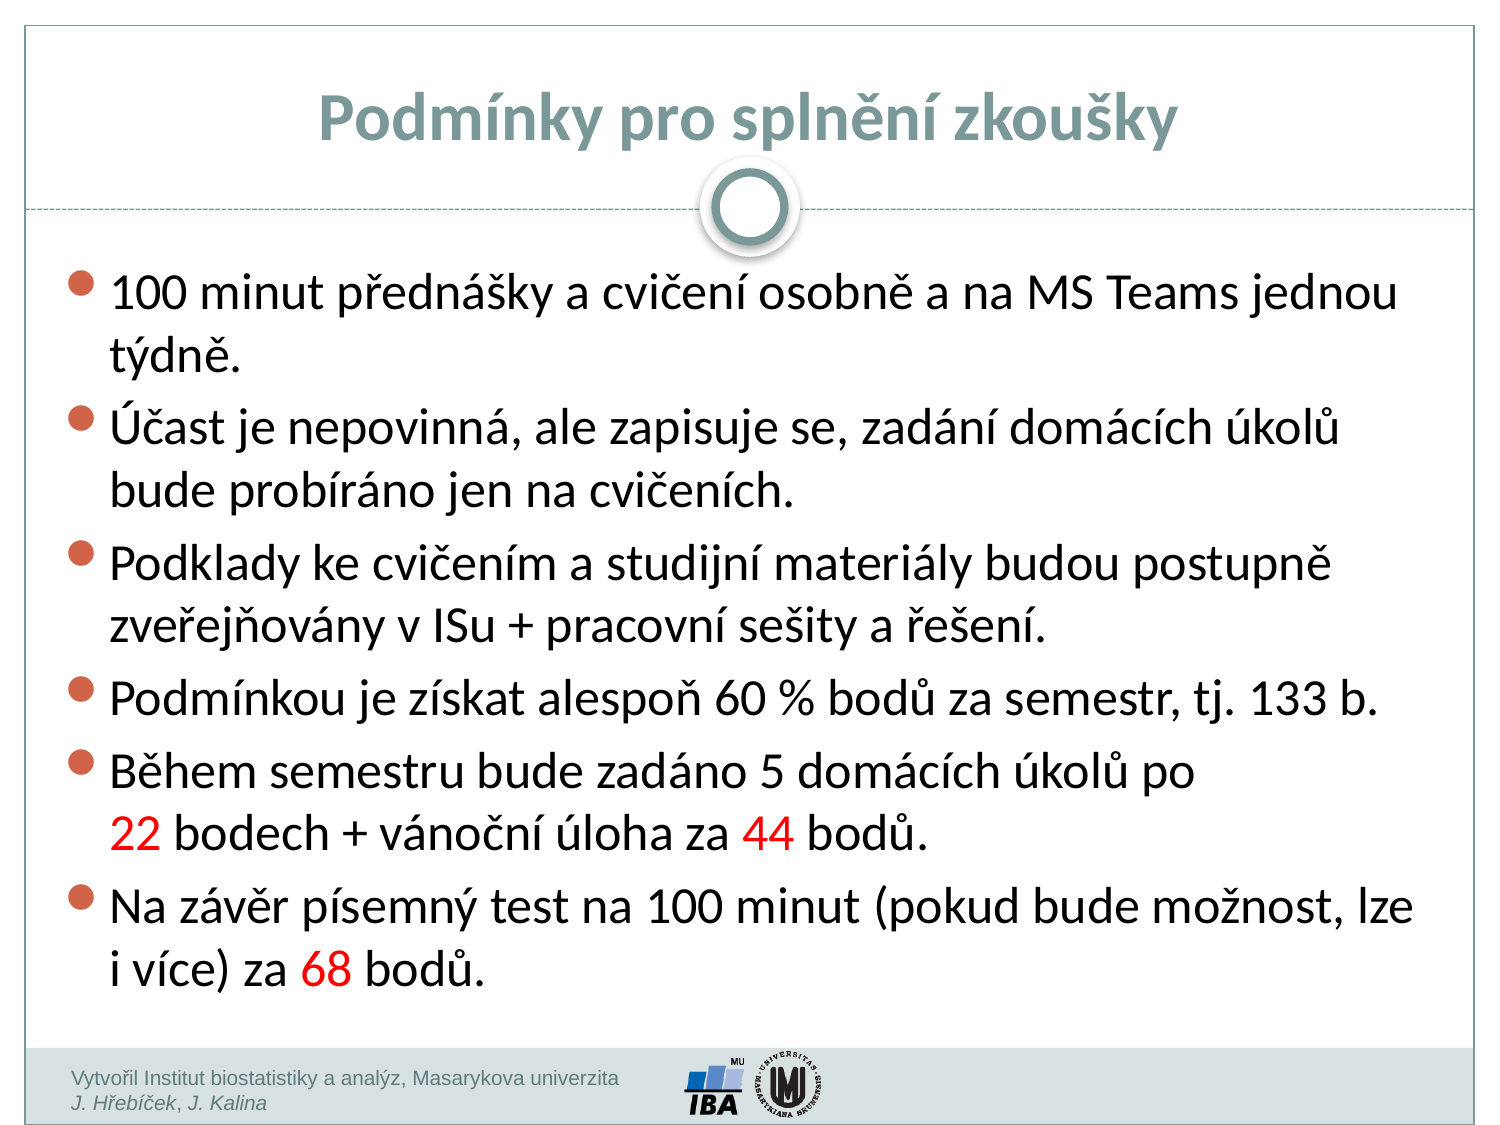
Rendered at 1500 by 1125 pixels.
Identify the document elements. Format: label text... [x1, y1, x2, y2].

picture [684, 1058, 744, 1115]
picture [755, 1051, 821, 1118]
text_box Podmínky pro splnění zkoušky [49, 37, 1450, 162]
text_box 100 minut přednášky a cvičení osobně a na MS Teams jednou týdně. Účast je nepovinná, ale zapisuje se, zadání domácích úkolů bude probíráno jen na cvičeních. Podklady ke cvičením a studijní materiály budou postupně zveřejňovány v ISu + pracovní sešity a řešení. Podmínkou je získat alespoň 60 % bodů za semestr, tj. 133 b. Během semestru bude zadáno 5 domácích úkolů po 22 bodech + vánoční úloha za 44 bodů. Na závěr písemný test na 100 minut (pokud bude možnost, lze i více) za 68 bodů. [49, 249, 1450, 1000]
